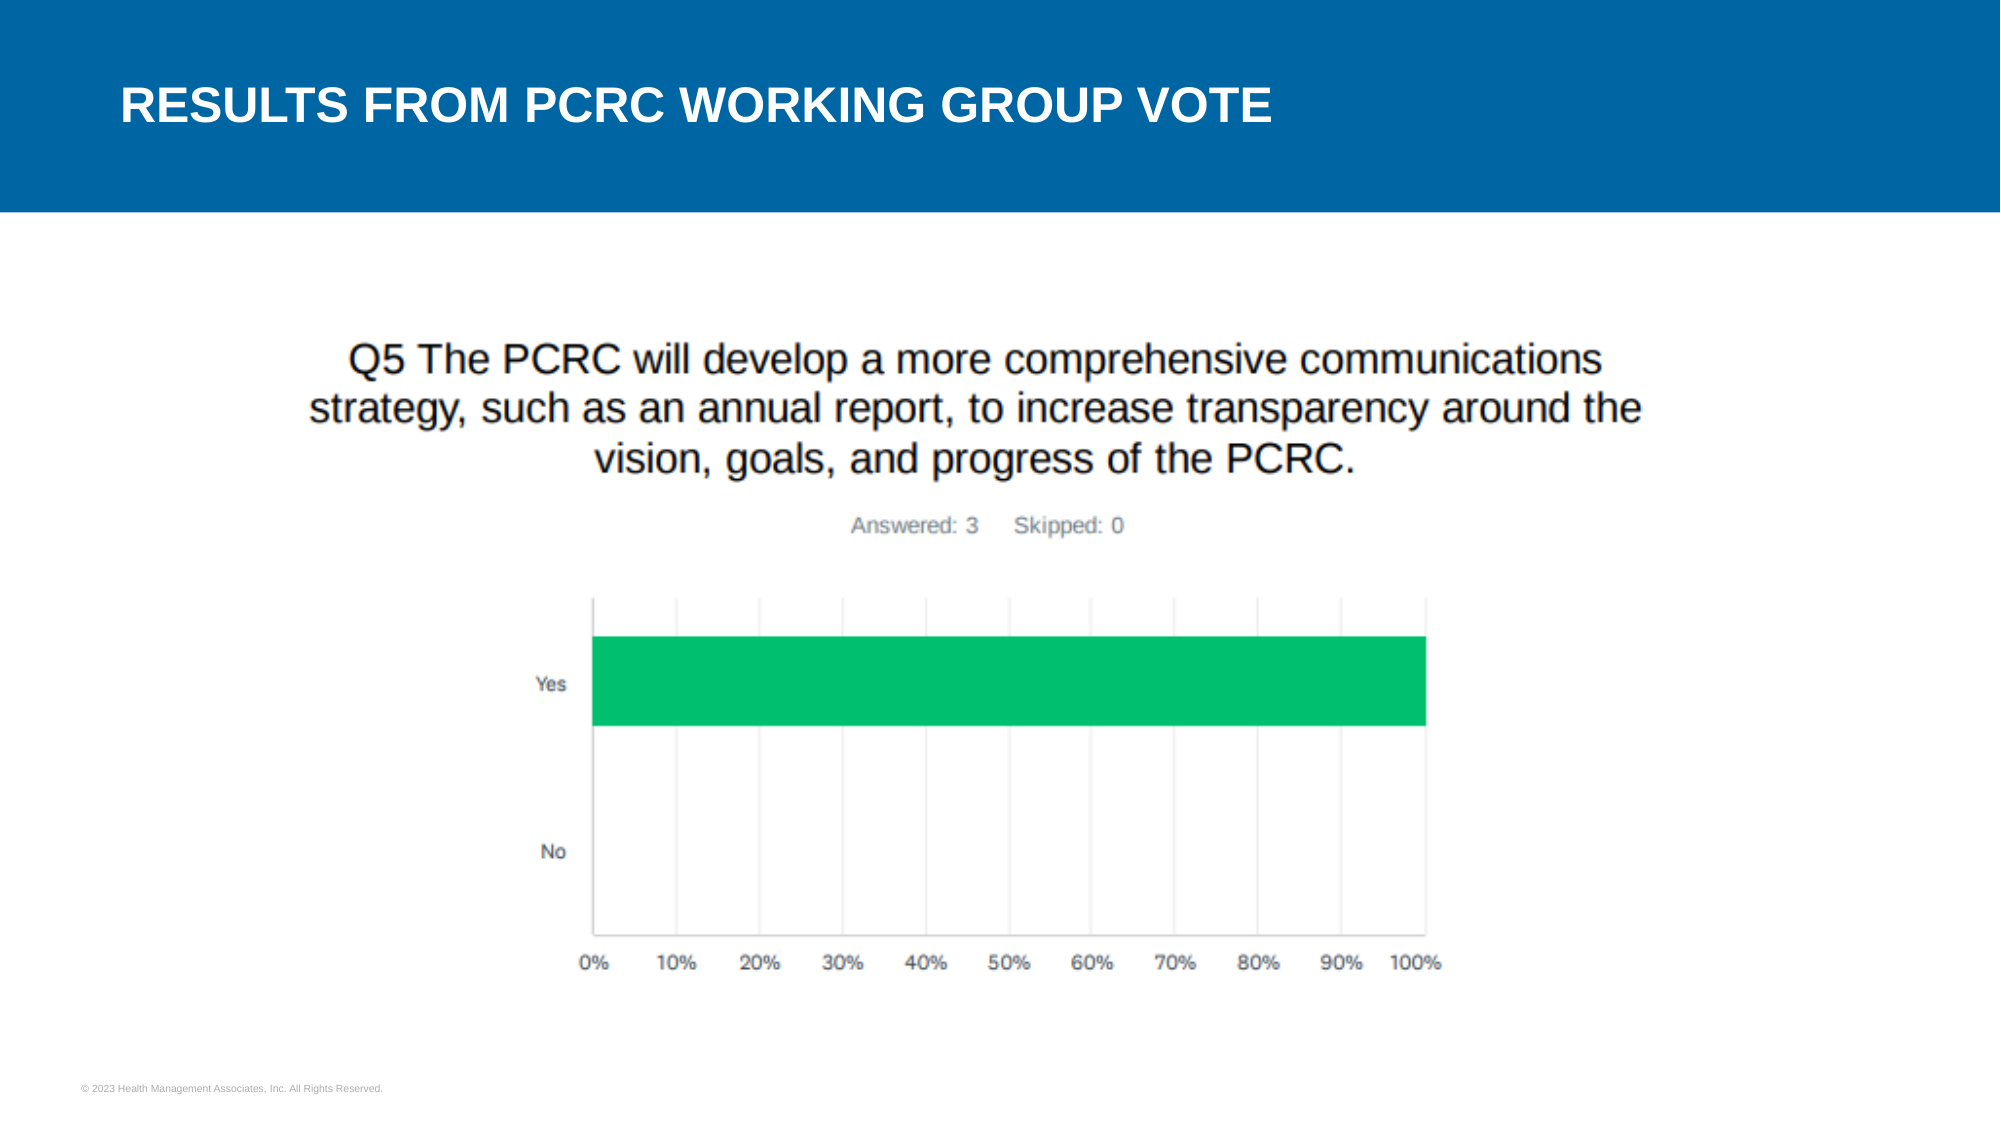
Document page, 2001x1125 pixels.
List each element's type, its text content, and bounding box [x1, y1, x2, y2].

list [246, 292, 1711, 1007]
title Results from PCRC Working Group Vote [0, 0, 2000, 213]
